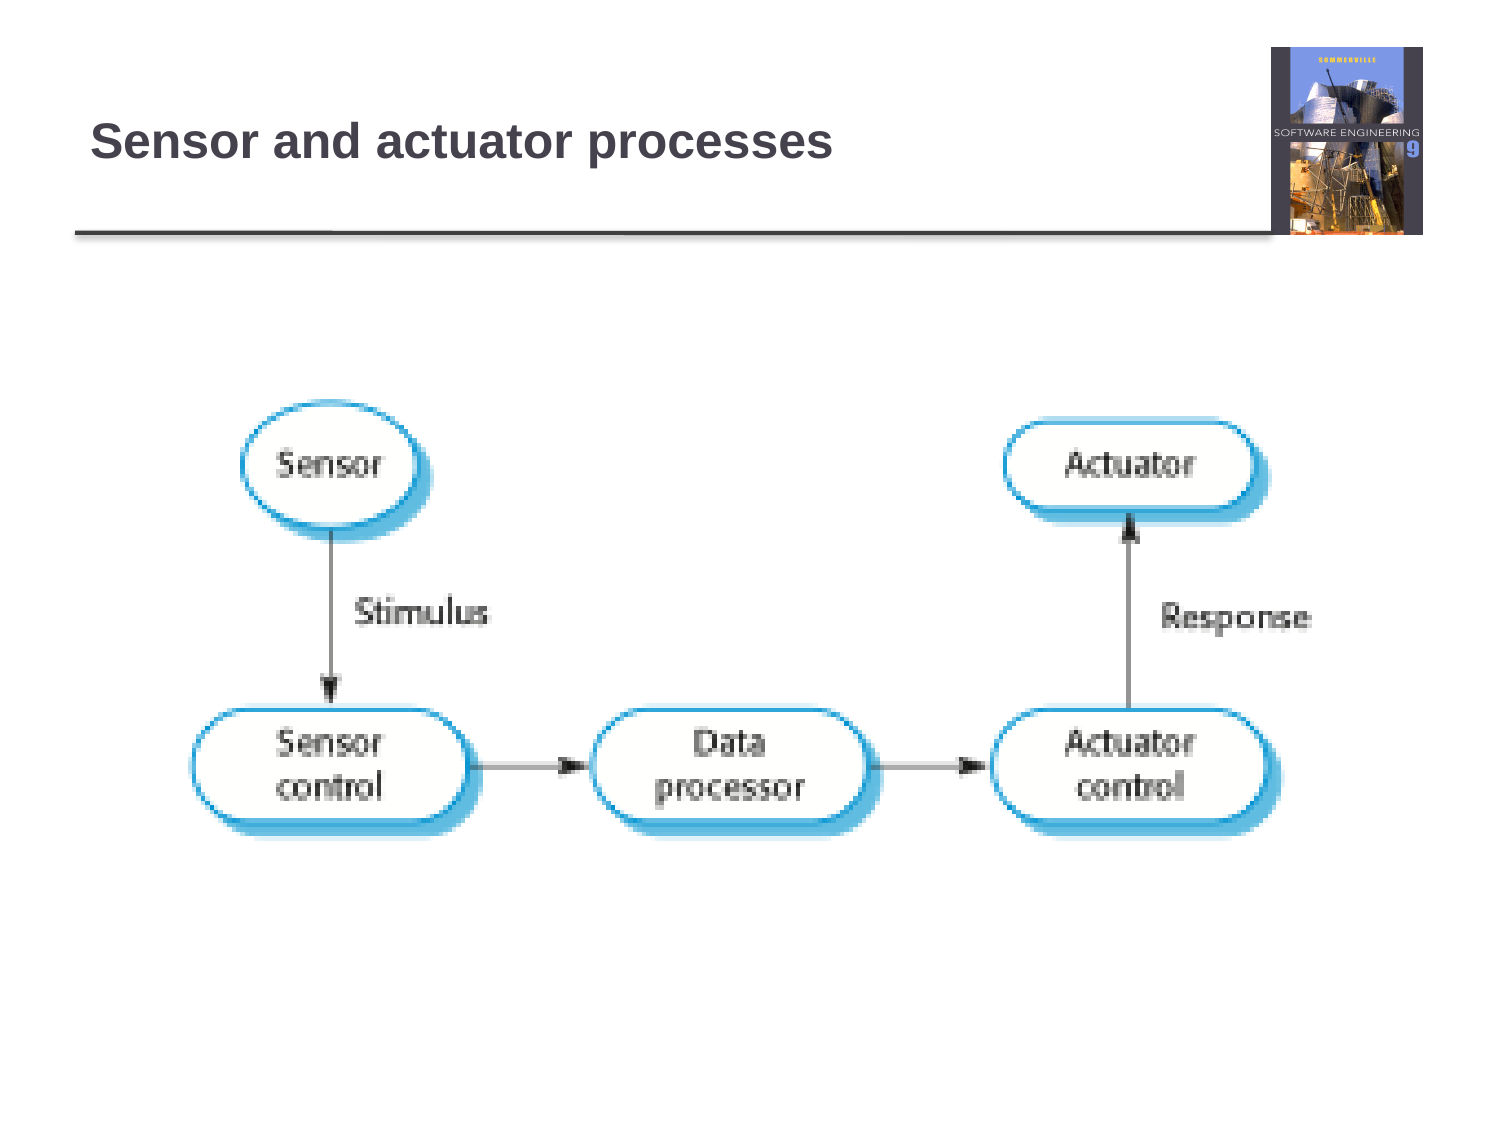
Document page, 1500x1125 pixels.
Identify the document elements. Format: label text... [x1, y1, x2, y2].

picture [1272, 47, 1423, 235]
title Sensor and actuator processes [74, 44, 1272, 233]
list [187, 302, 1343, 938]
